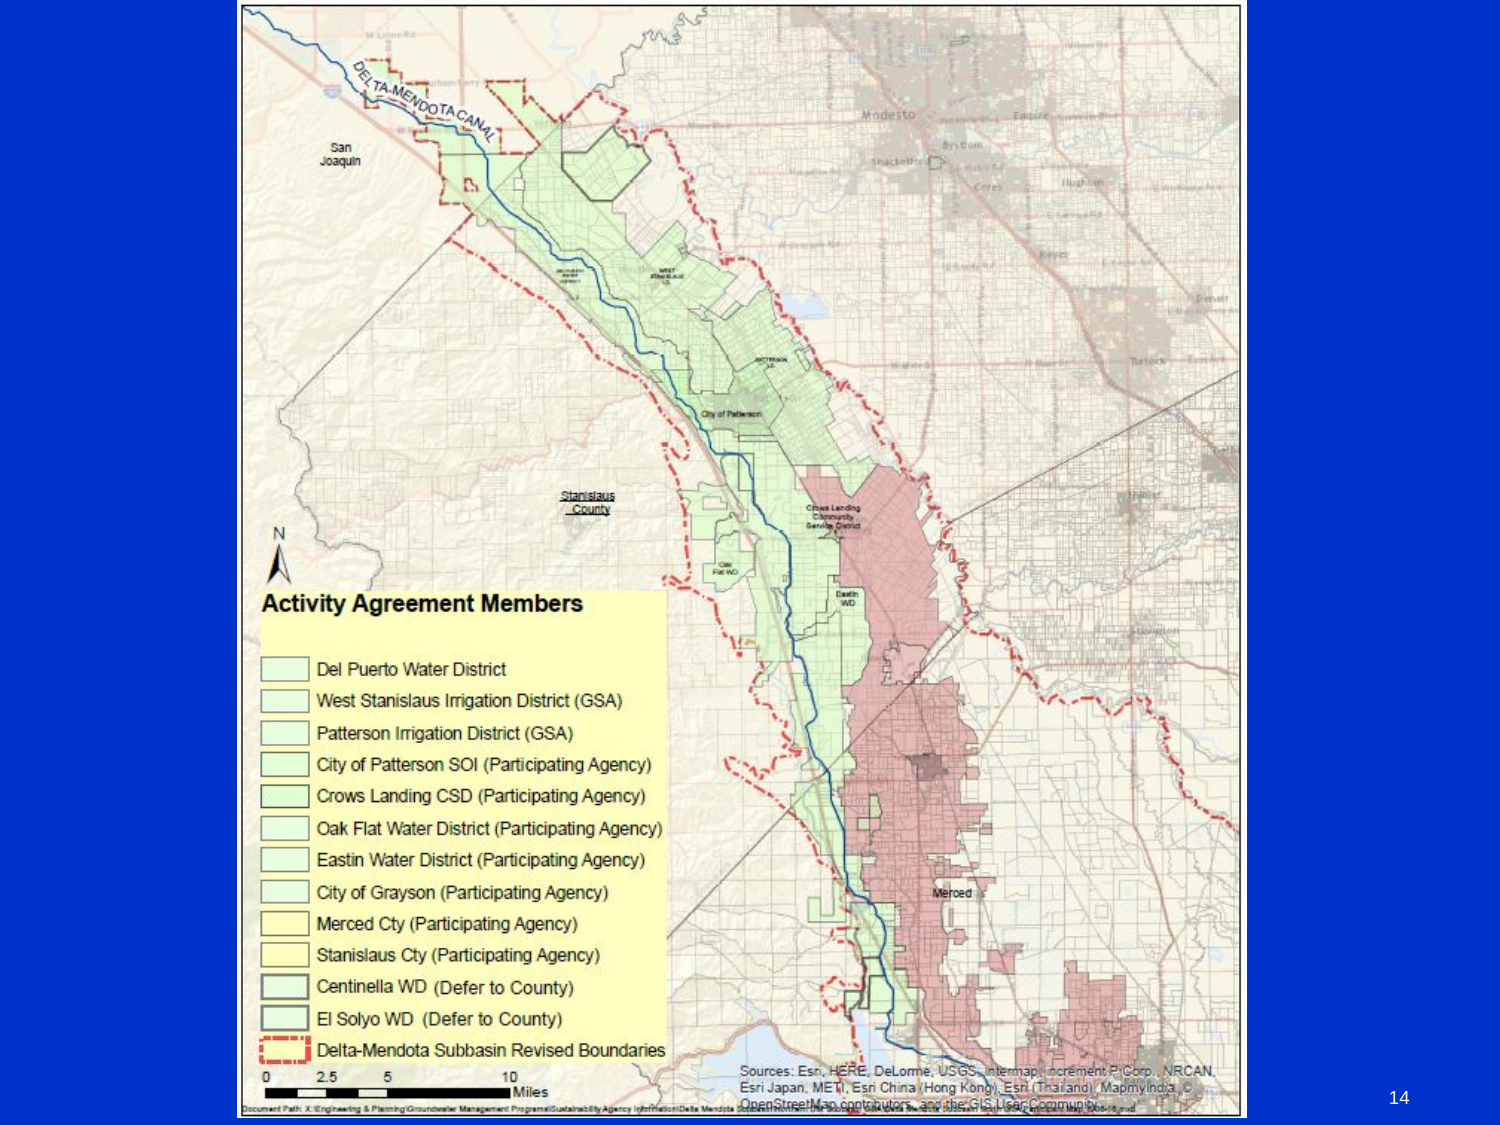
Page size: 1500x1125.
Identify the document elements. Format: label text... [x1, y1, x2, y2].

picture [237, 0, 1247, 1118]
slide_number 14 [1087, 1070, 1425, 1125]
